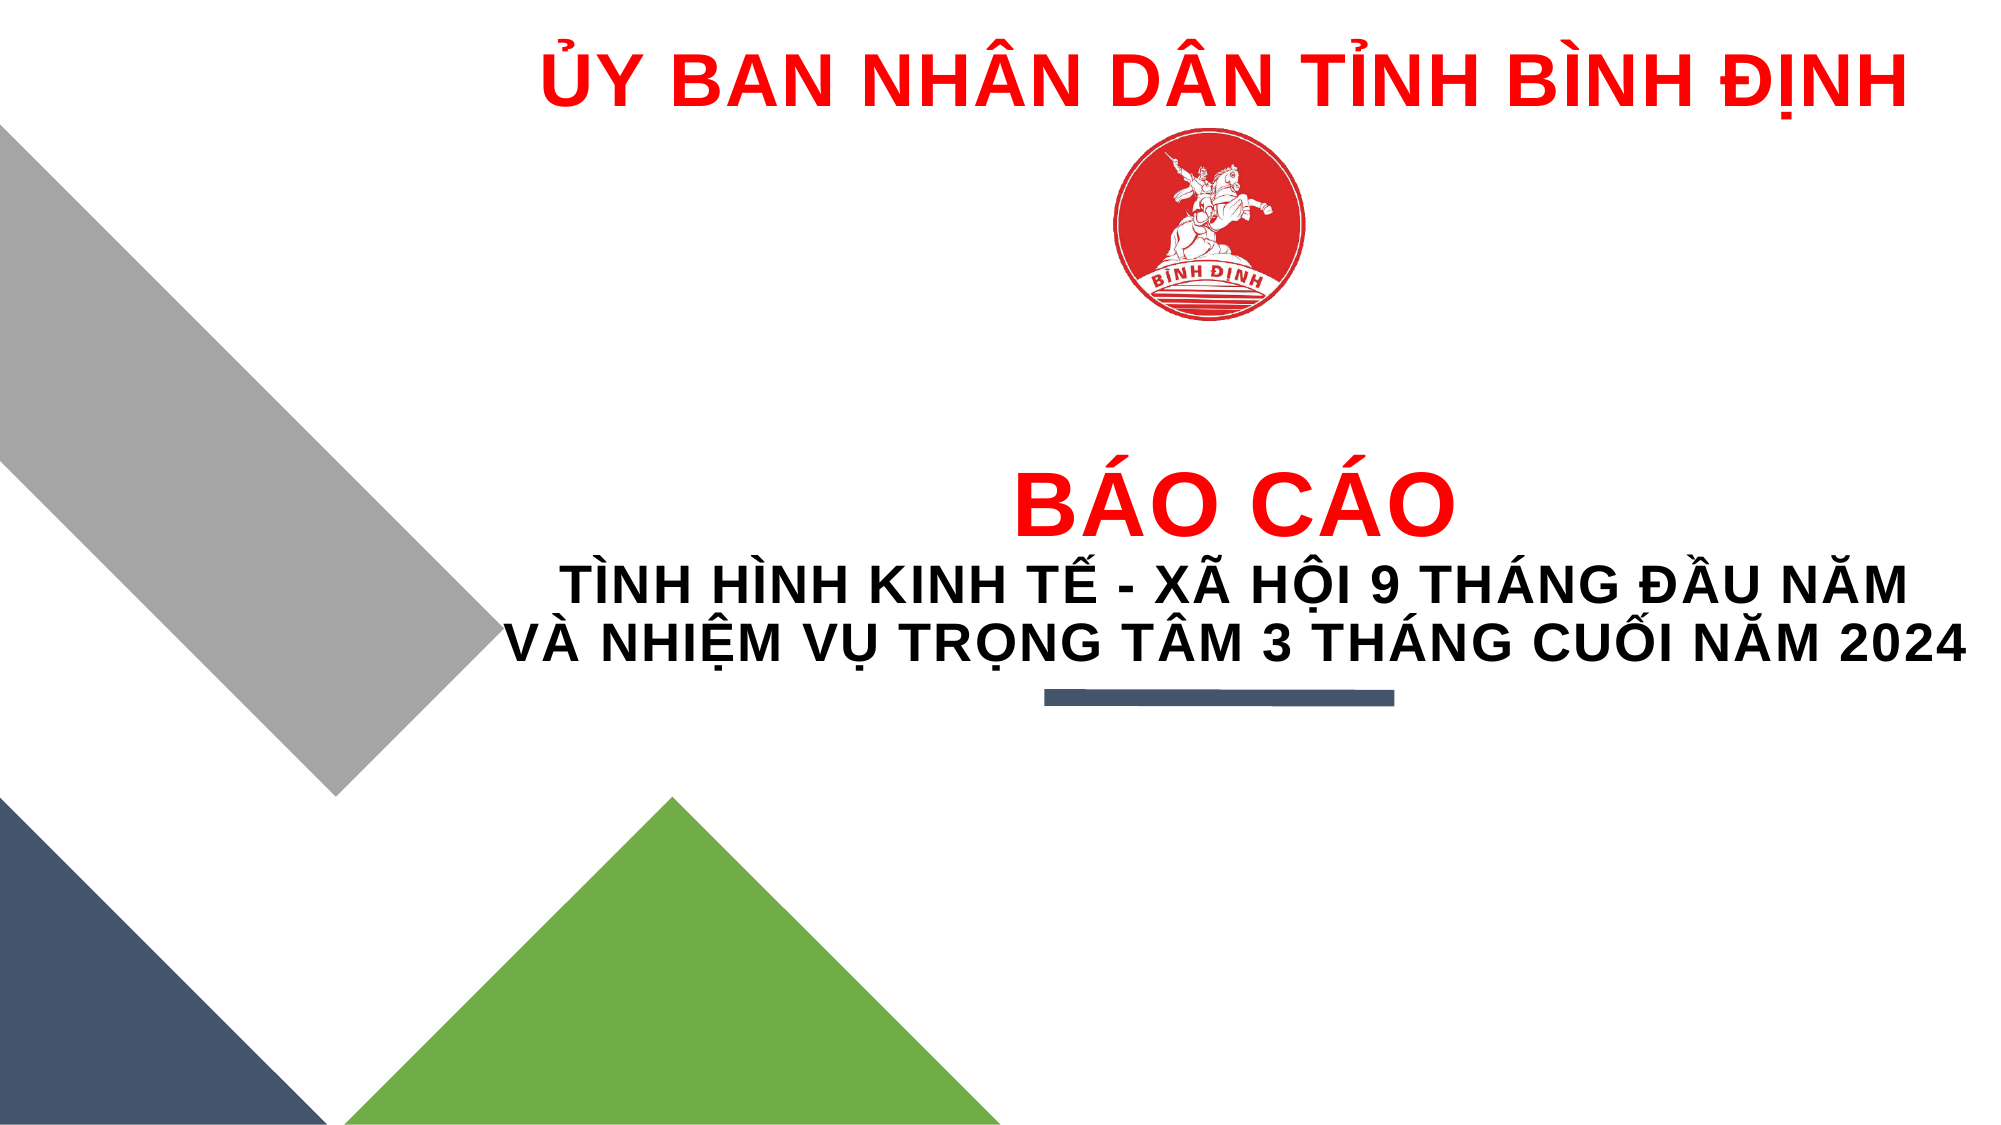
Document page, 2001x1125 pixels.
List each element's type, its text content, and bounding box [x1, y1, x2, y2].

title BÁO CÁO TÌNH HÌNH KINH TẾ - XÃ HỘI 9 THÁNG ĐẦU NĂM VÀ NHIỆM VỤ TRỌNG TÂM 3 THÁNG CUỐI NĂM 2024 [453, 385, 2000, 674]
picture [1110, 124, 1308, 324]
text_box ỦY BAN NHÂN DÂN TỈNH BÌNH ĐỊNH [434, 26, 2000, 174]
